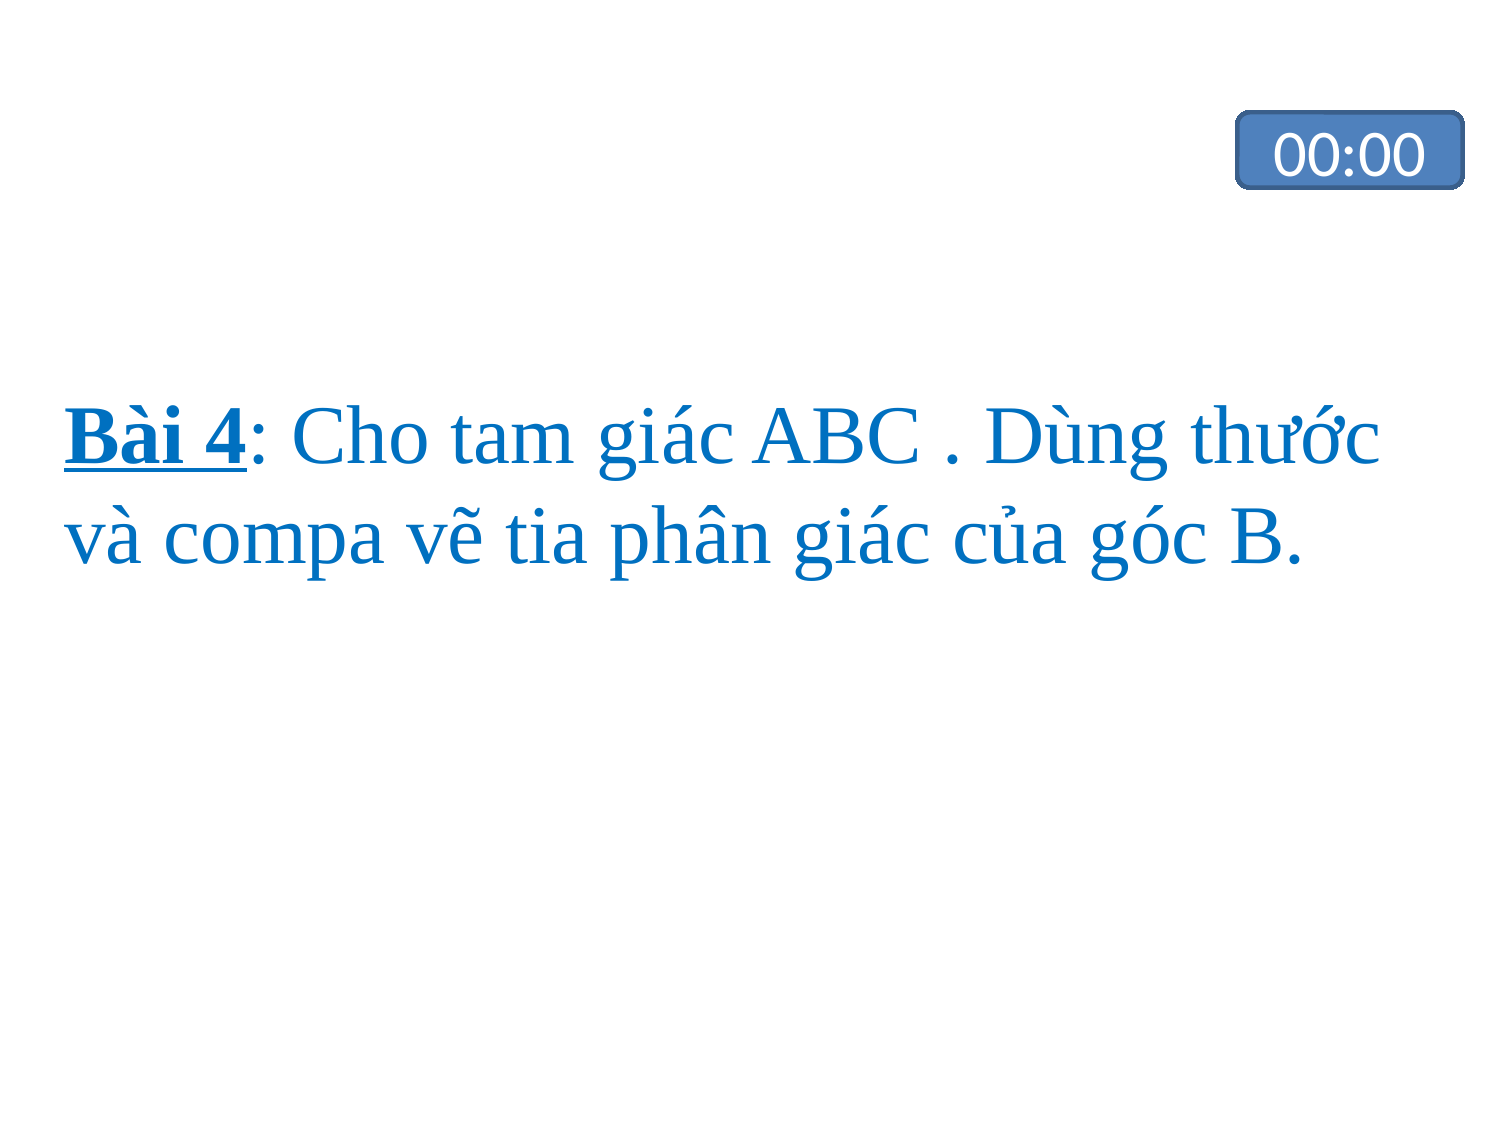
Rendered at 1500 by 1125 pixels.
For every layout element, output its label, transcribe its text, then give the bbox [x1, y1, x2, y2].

text_box Bài 4: Cho tam giác ABC . Dùng thước và compa vẽ tia phân giác của góc B. [49, 312, 1462, 648]
text_box 00:00 [1235, 110, 1465, 190]
